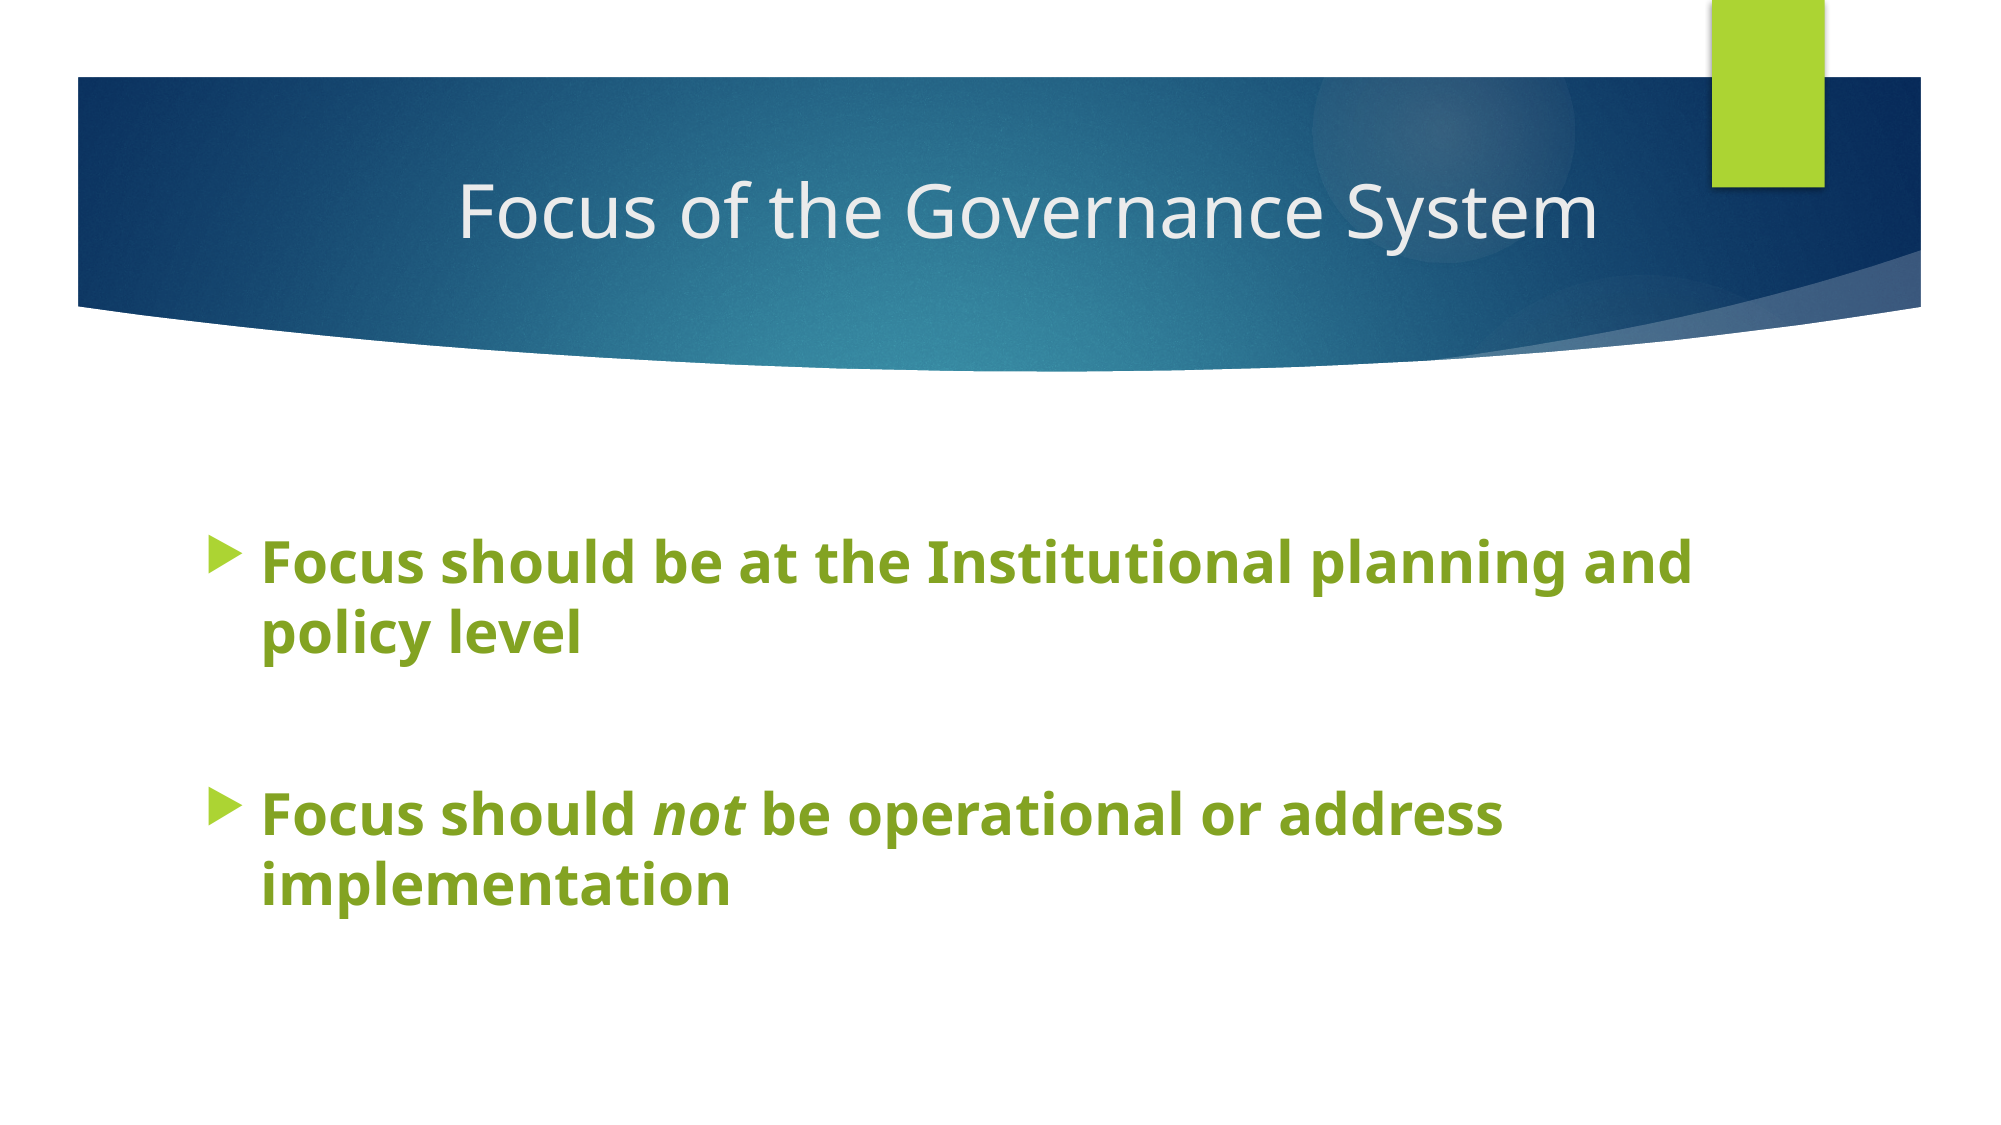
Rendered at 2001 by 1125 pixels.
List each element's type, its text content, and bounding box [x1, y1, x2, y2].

list Focus should be at the Institutional planning and policy level Focus should not be operational or address implementation [189, 427, 1810, 988]
title Focus of the Governance System [189, 159, 1869, 258]
